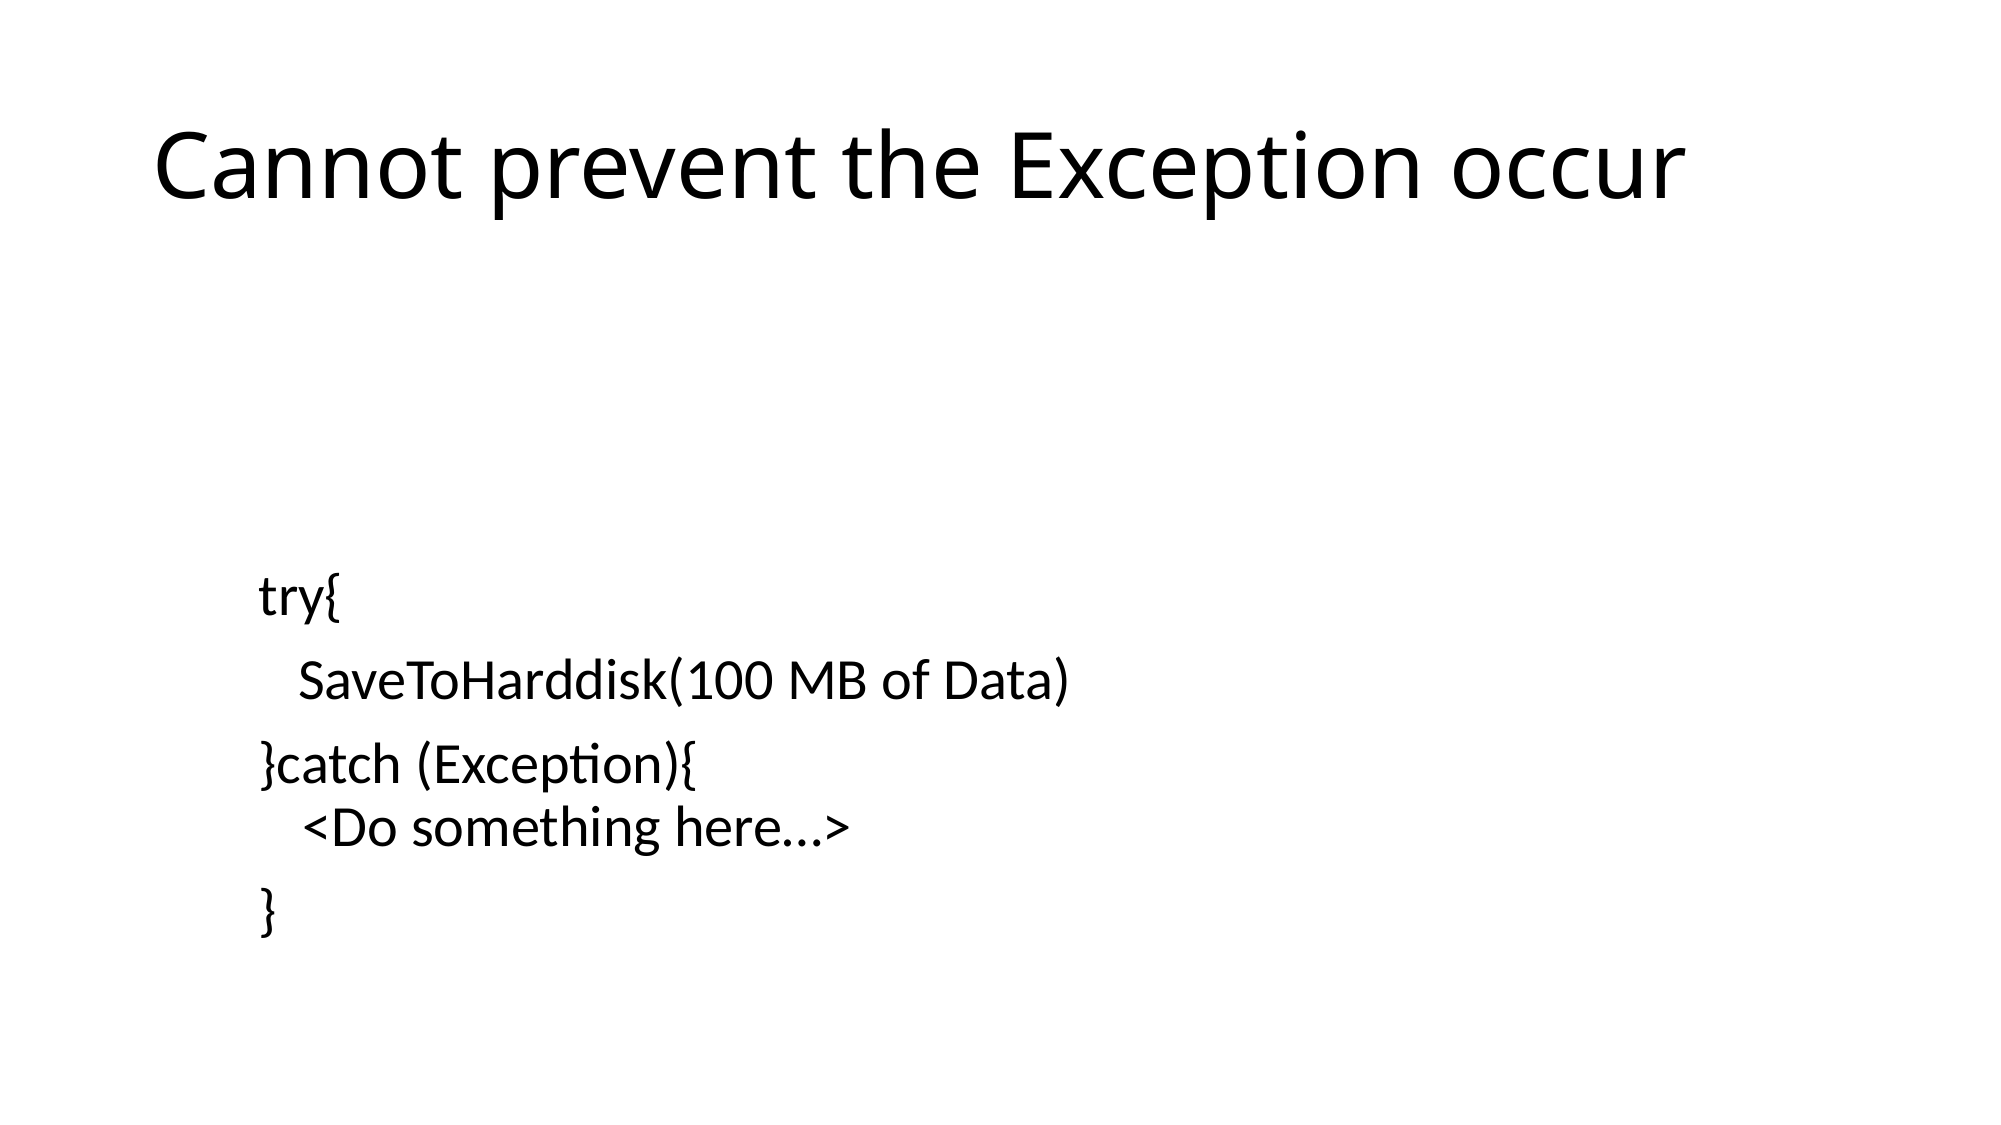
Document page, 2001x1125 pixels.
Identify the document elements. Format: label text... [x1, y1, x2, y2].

title Cannot prevent the Exception occur [137, 59, 1863, 278]
list try{ SaveToHarddisk(100 MB of Data) }catch (Exception){ <Do something here…> } [137, 299, 1863, 1014]
